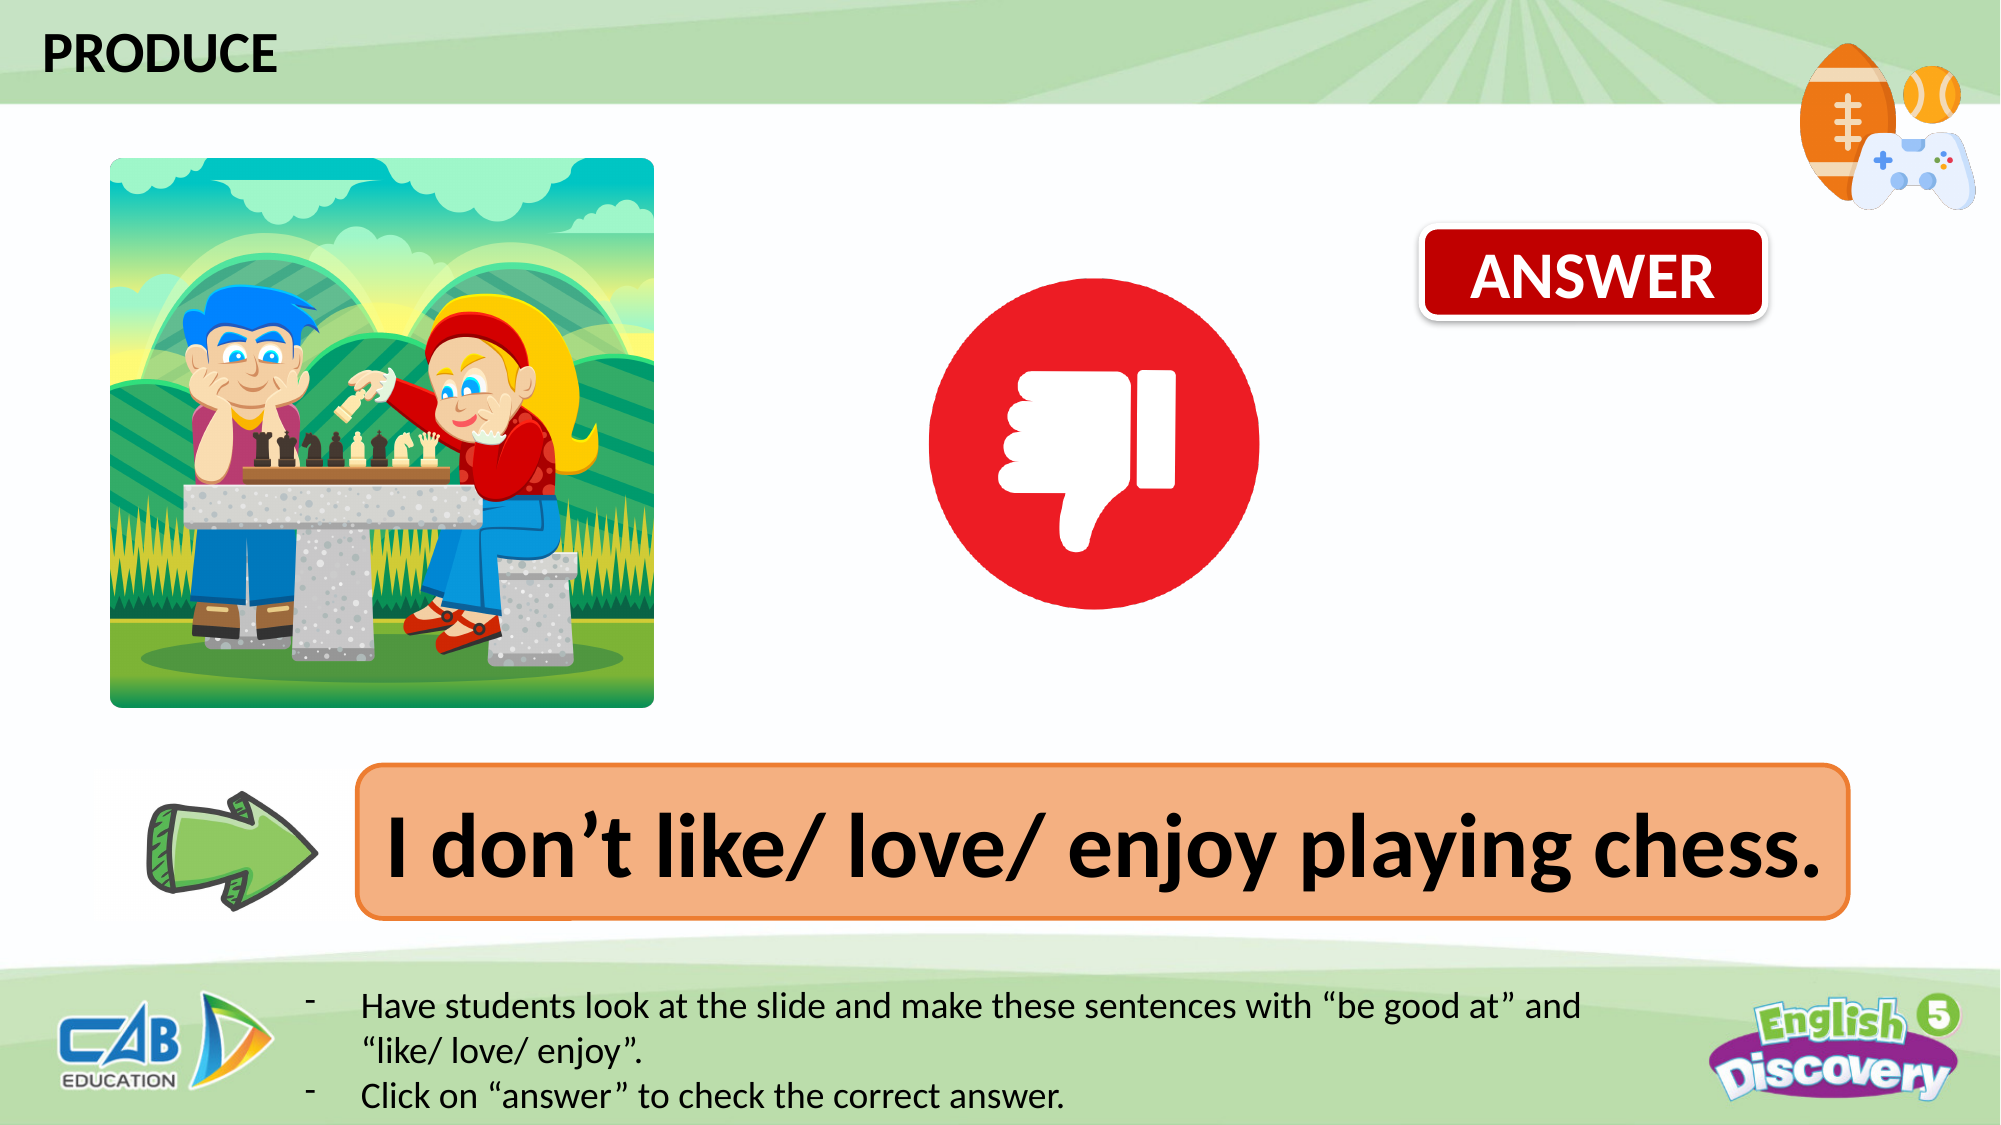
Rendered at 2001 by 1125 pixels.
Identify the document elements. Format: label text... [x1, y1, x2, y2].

text_box Have students look at the slide and make these sentences with “be good at” and “like/ love/ enjoy”. Click on “answer” to check the correct answer. [289, 973, 1662, 1124]
text_box PRODUCE [27, 23, 1753, 84]
text_box ANSWER [1421, 226, 1766, 318]
picture [0, 0, 2001, 1125]
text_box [356, 764, 1944, 919]
